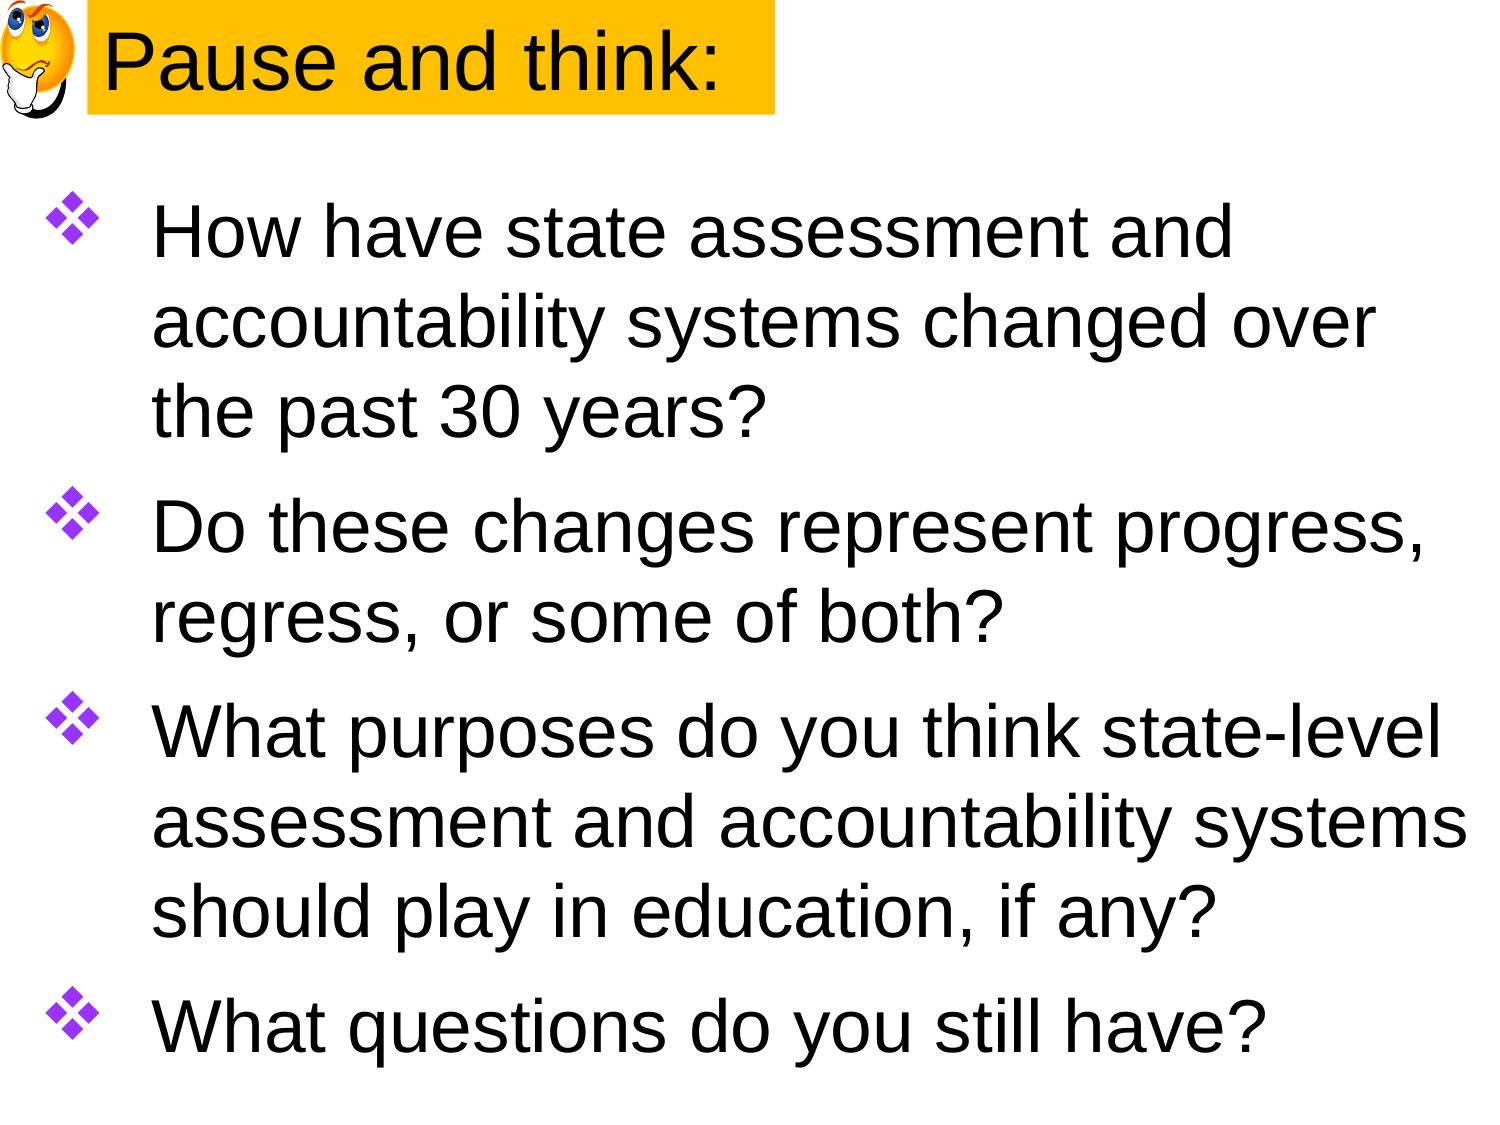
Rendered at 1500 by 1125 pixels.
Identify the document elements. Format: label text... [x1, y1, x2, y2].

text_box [0, 0, 776, 120]
text_box How have state assessment and accountability systems changed over the past 30 years? Do these changes represent progress, regress, or some of both? What purposes do you think state-level assessment and accountability systems should play in education, if any? What questions do you still have? [24, 174, 1500, 1075]
